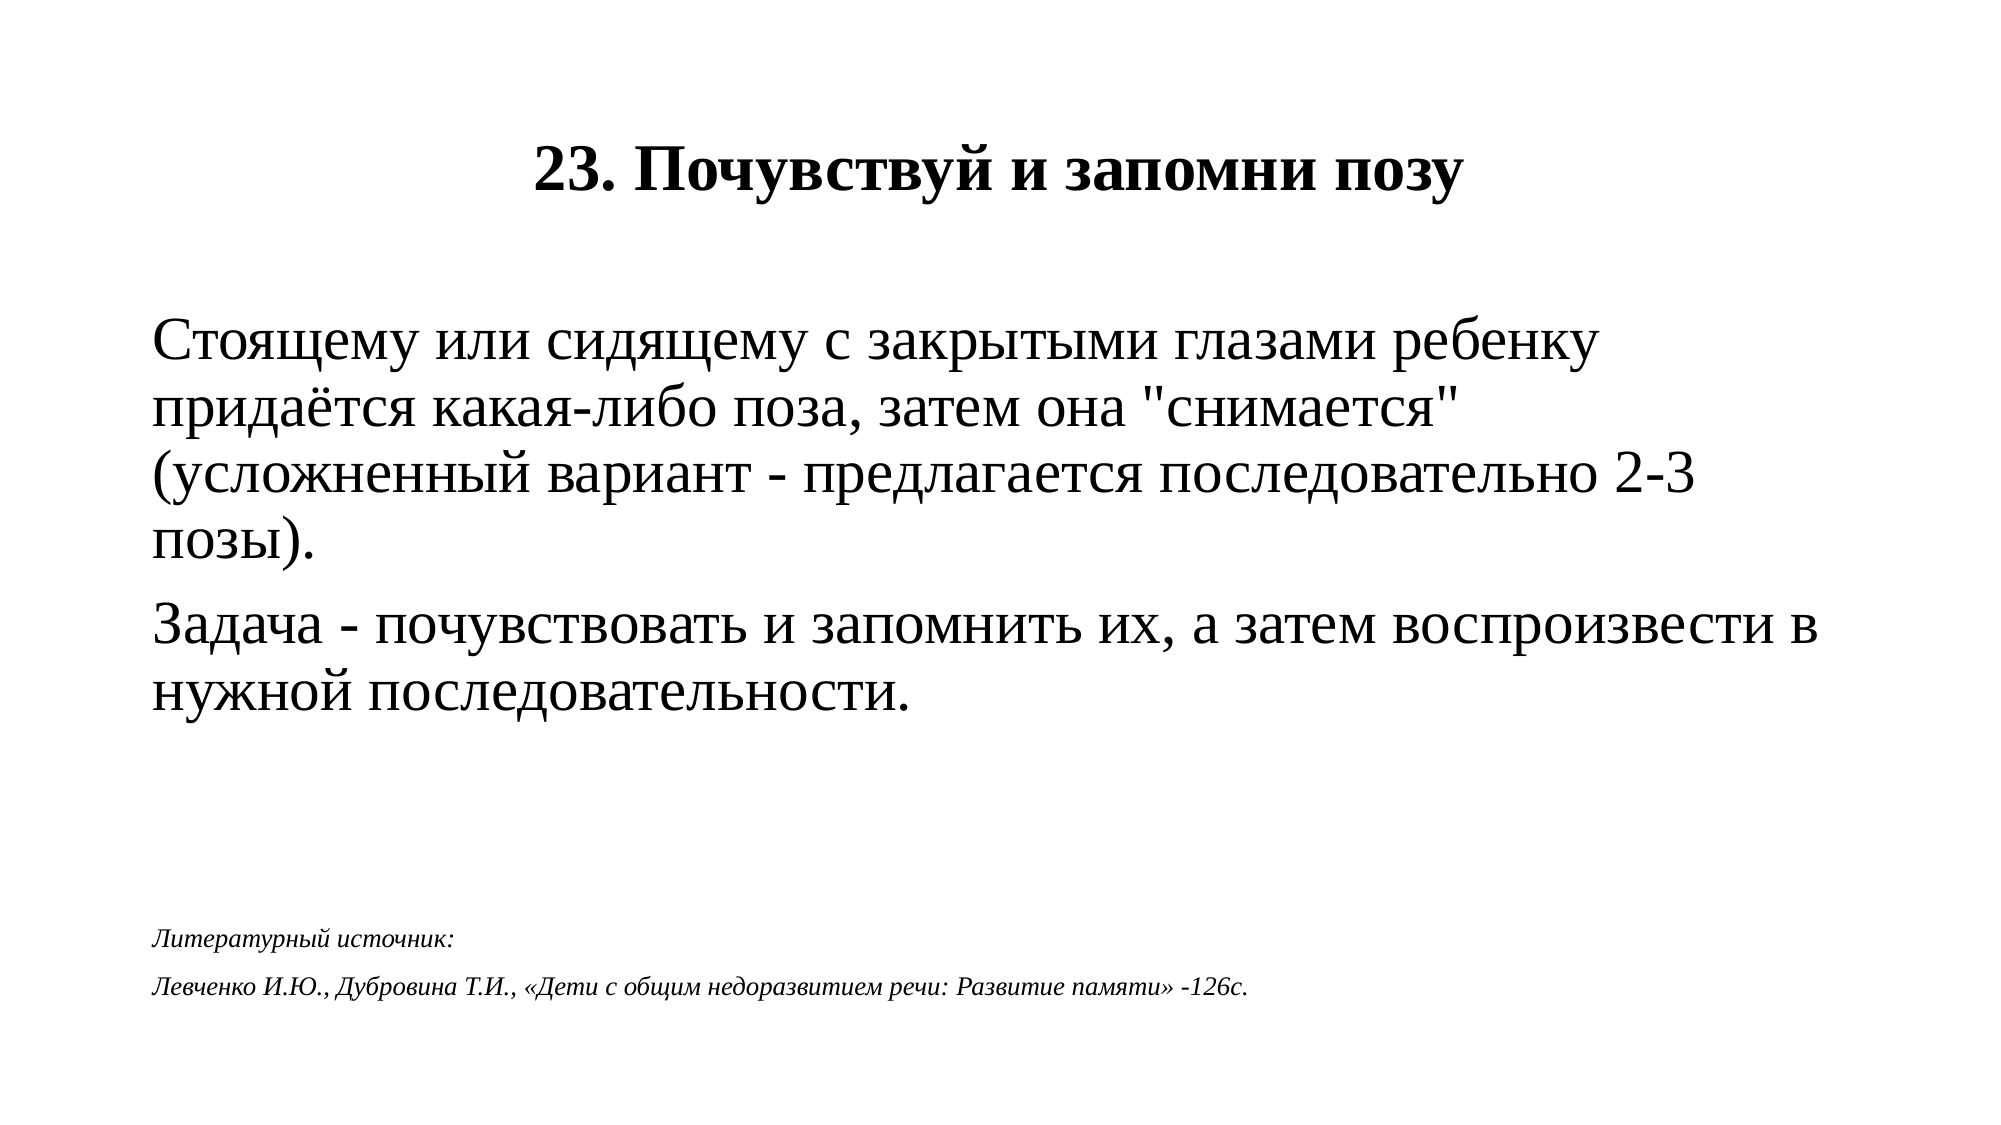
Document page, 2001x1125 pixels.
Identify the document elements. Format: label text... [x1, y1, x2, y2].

list Стоящему или сидящему с закрытыми глазами ребенку придаётся какая-либо поза, затем она "снимается" (усложненный вариант - предлагается последовательно 2-3 позы). Задача - почувствовать и запомнить их, а затем воспроизвести в нужной последовательности. Литературный источник: Левченко И.Ю., Дубровина Т.И., «Дети с общим недоразвитием речи: Развитие памяти» -126с. [137, 299, 1863, 1014]
title 23. Почувствуй и запомни позу [137, 59, 1863, 278]
